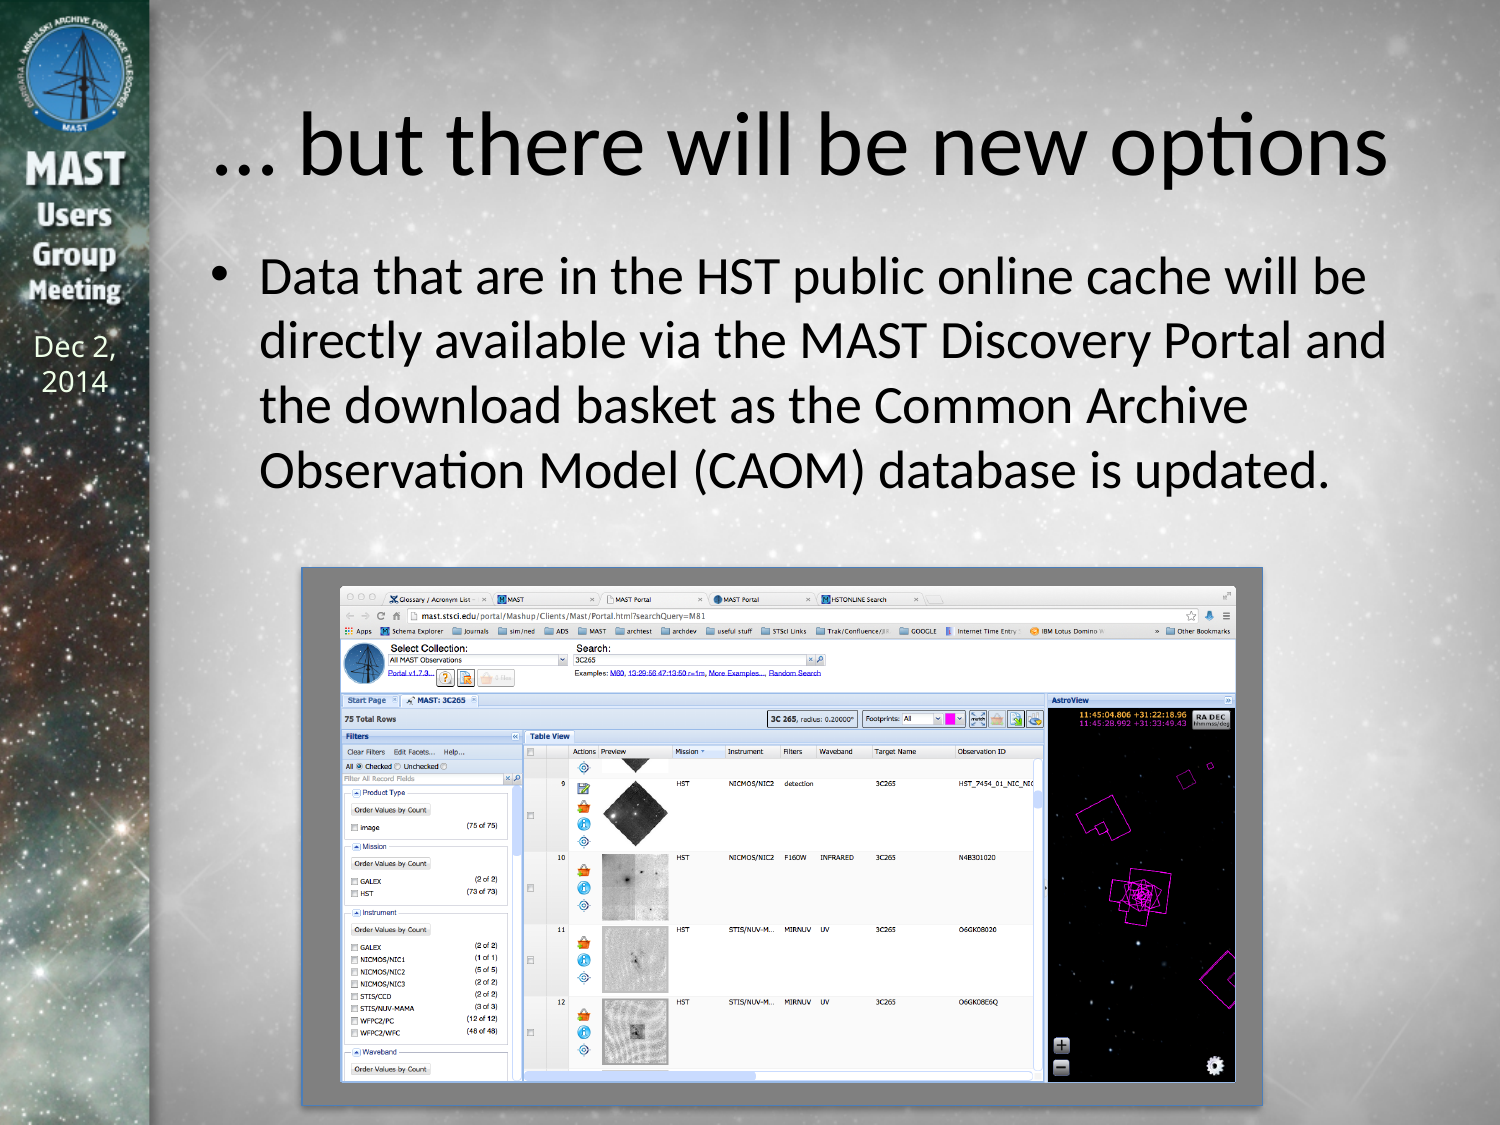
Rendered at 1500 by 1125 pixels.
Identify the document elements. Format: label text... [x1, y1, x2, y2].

list Data that are in the HST public online cache will be directly available via the MAST Discovery Portal and the download basket as the Common Archive Observation Model (CAOM) database is updated. [195, 232, 1440, 552]
title … but there will be new options [180, 45, 1425, 233]
text_box [301, 567, 1263, 1106]
picture [0, 0, 1500, 1125]
